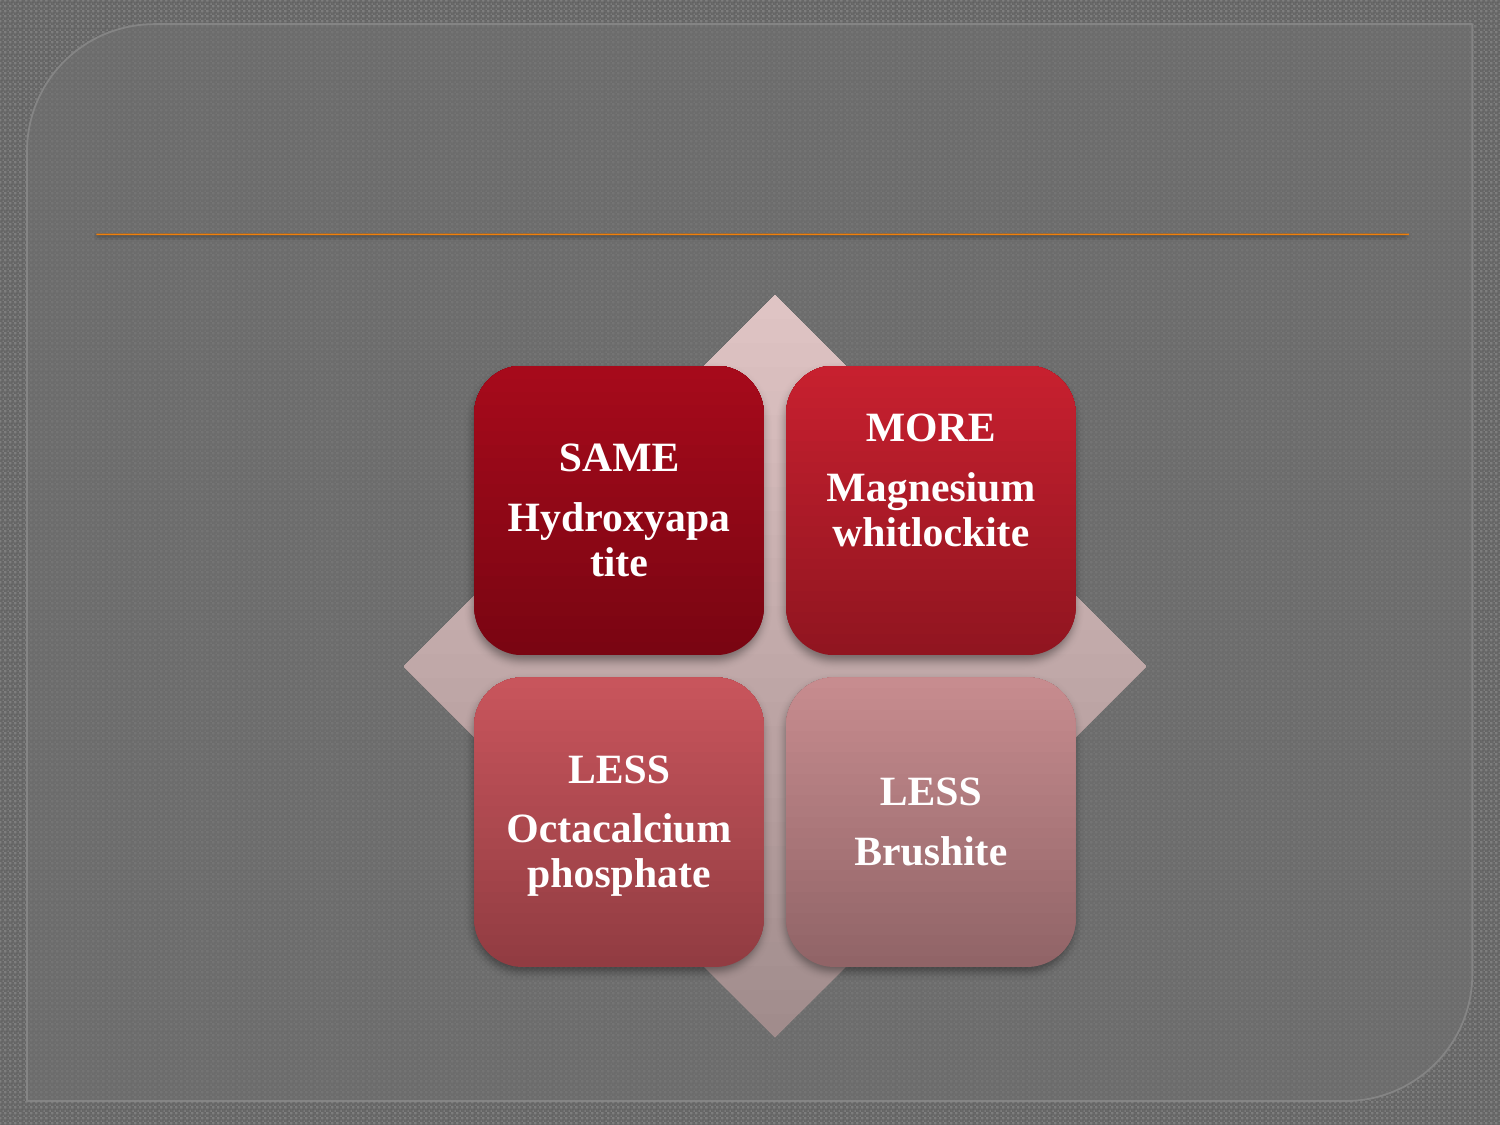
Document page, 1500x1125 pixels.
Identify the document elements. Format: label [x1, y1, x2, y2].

text_box [99, 294, 1451, 1038]
